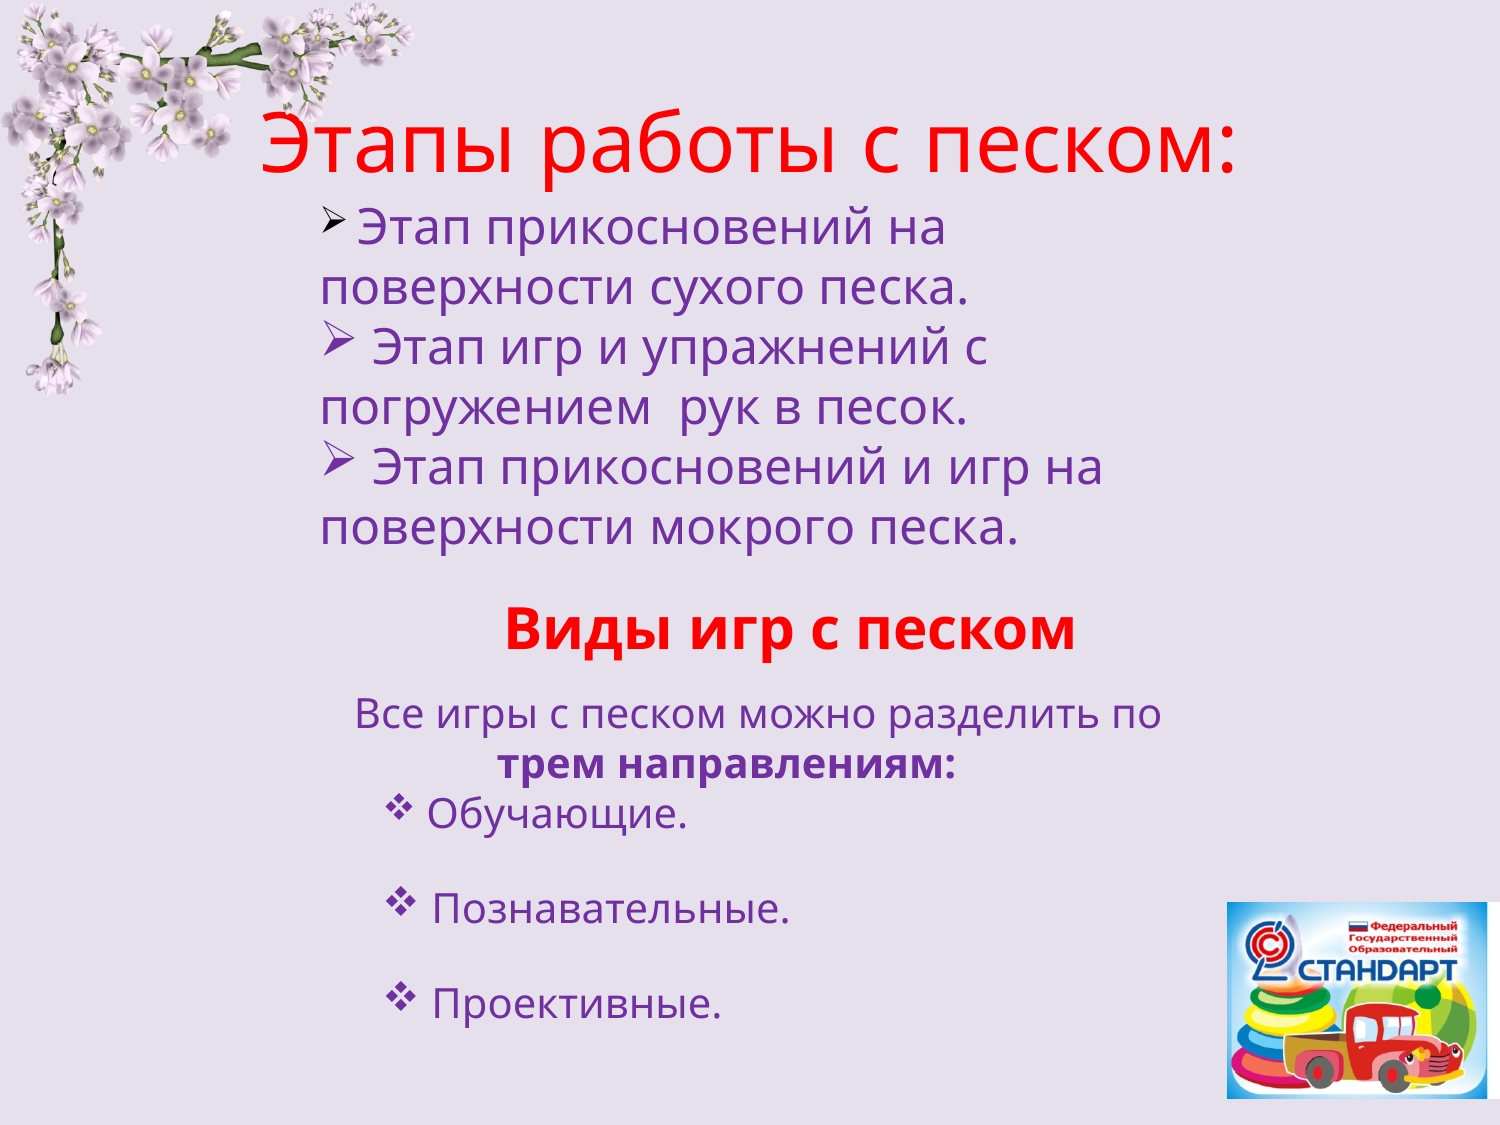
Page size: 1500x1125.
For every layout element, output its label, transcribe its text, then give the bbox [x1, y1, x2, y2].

text_box Все игры с песком можно разделить по трем направлениям: Обучающие. Познавательные. Проективные. [234, 550, 1219, 1035]
text_box Этап прикосновений на поверхности сухого песка. Этап игр и упражнений с погружением рук в песок. Этап прикосновений и игр на поверхности мокрого песка. [304, 187, 1207, 550]
text_box Виды игр с песком [375, 597, 1207, 669]
picture [0, 0, 415, 397]
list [1227, 902, 1500, 1099]
title Этапы работы с песком: [418, 45, 1425, 233]
